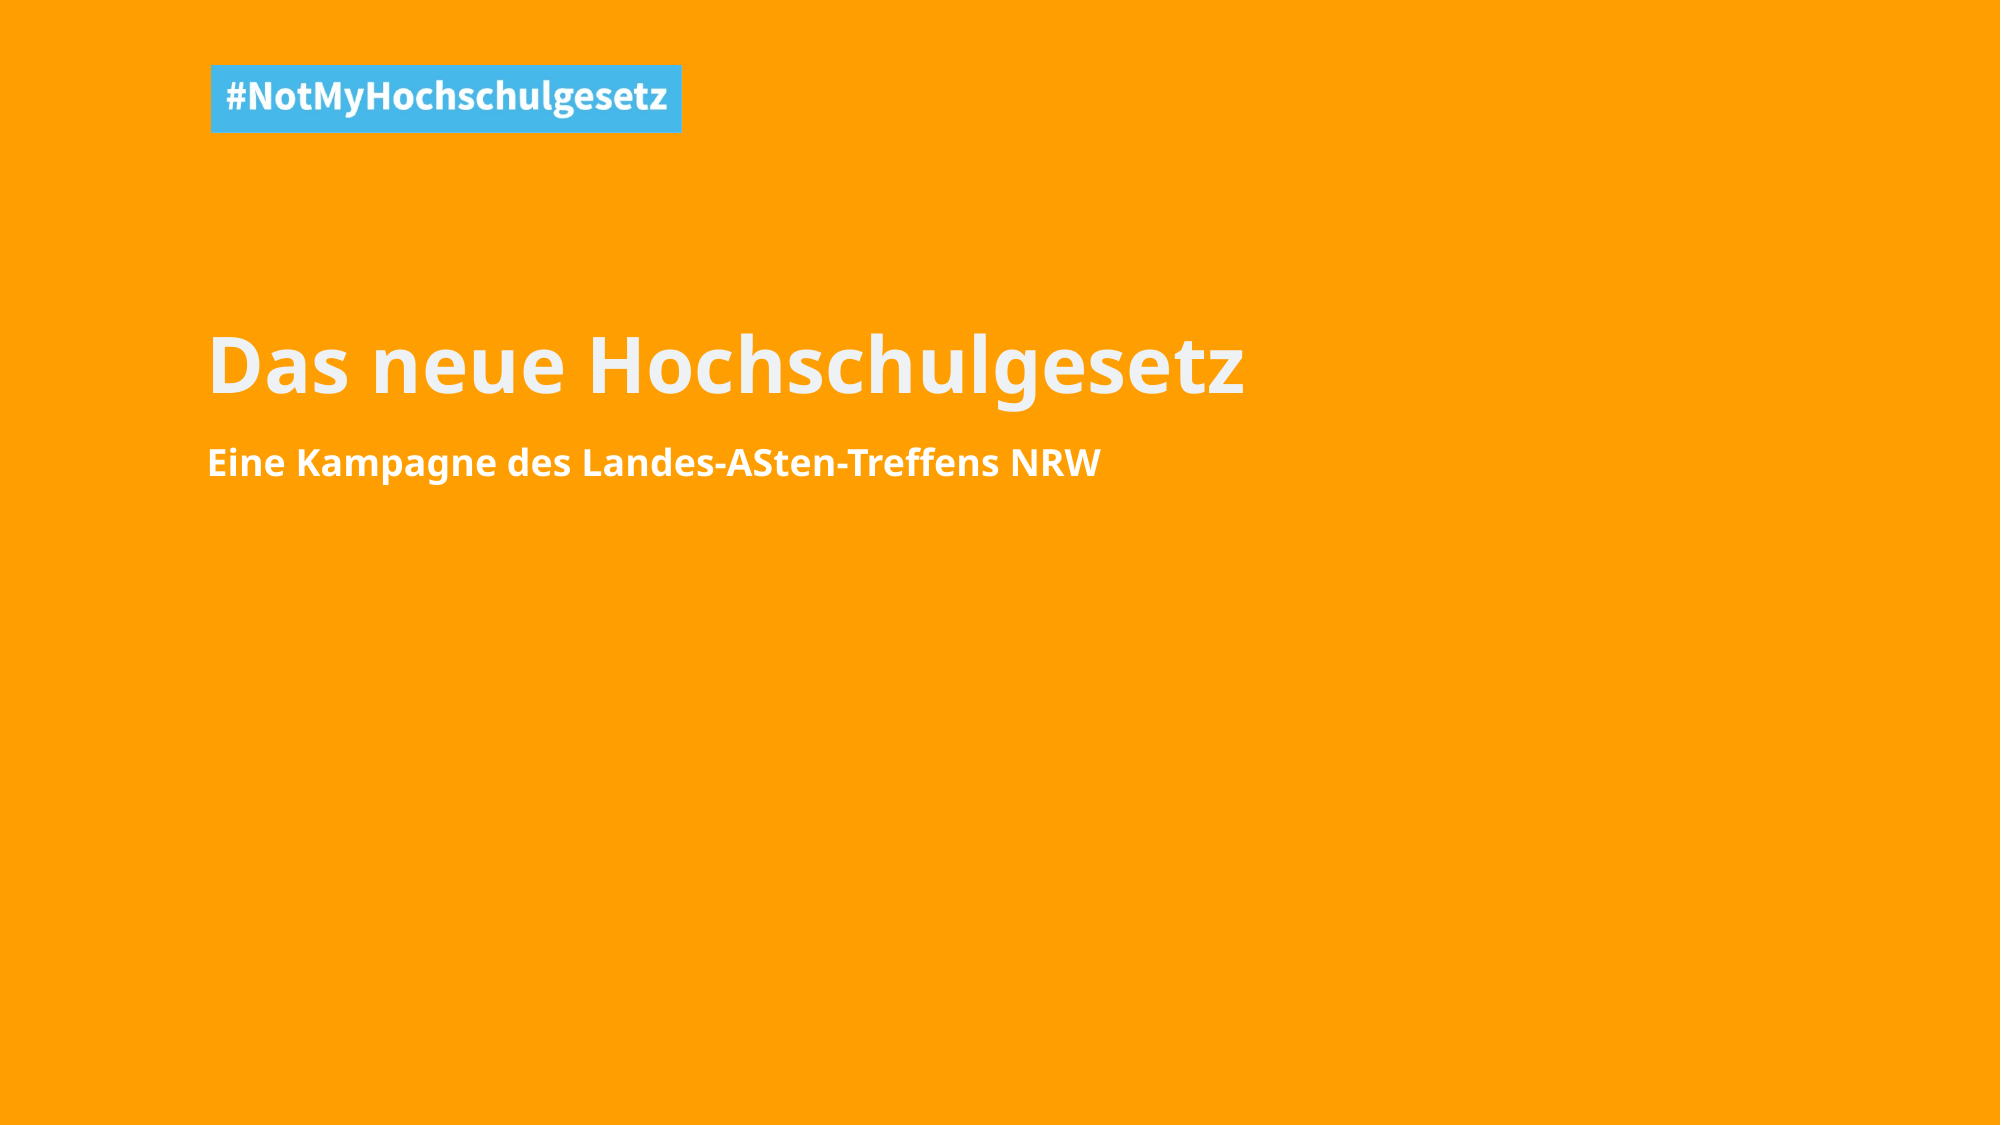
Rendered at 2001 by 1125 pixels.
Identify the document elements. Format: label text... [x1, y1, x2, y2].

subtitle Eine Kampagne des Landes-ASten-Treffens NRW [191, 428, 1156, 525]
picture [211, 65, 682, 133]
title Das neue Hochschulgesetz [191, 206, 1293, 425]
